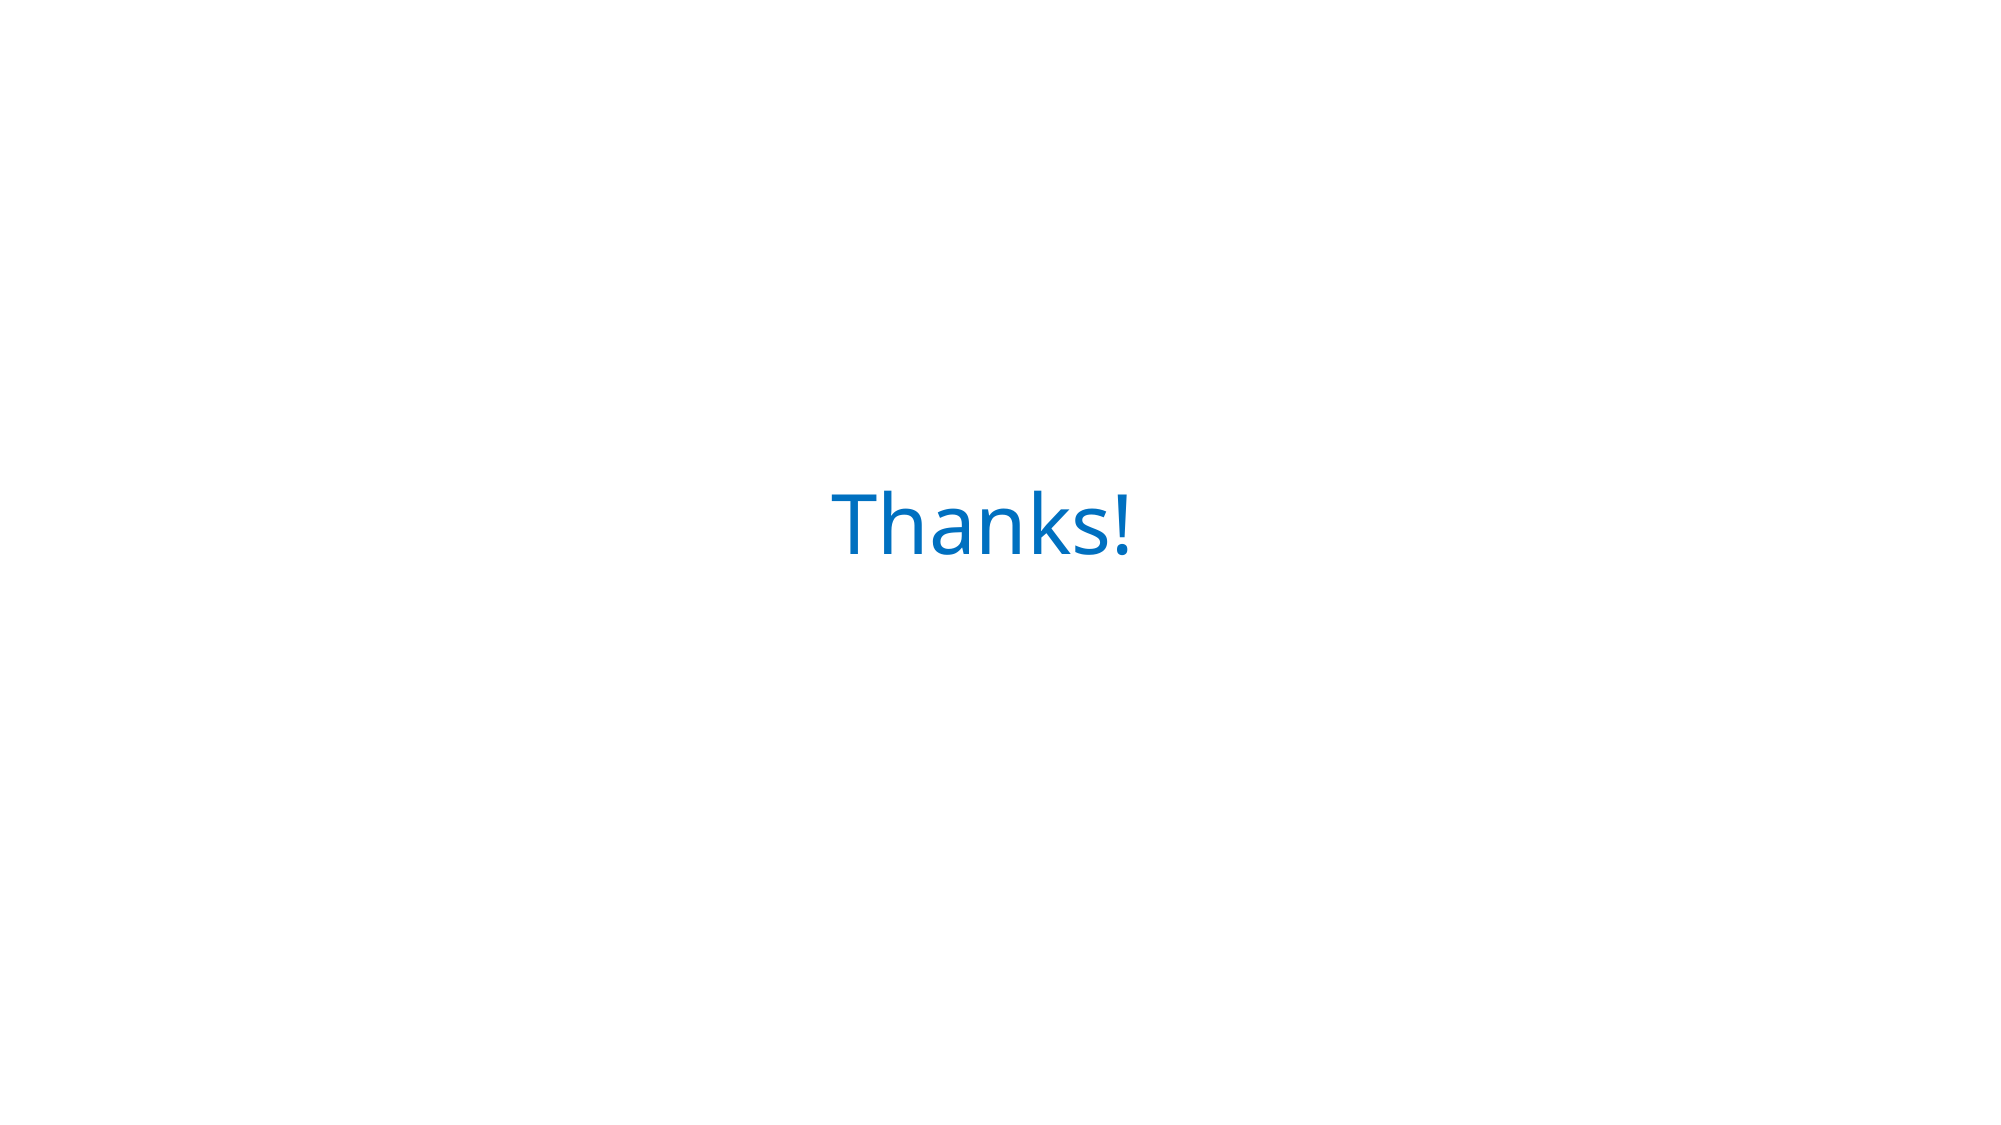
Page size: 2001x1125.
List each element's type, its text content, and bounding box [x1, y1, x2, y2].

text_box Thanks! [816, 463, 1150, 579]
